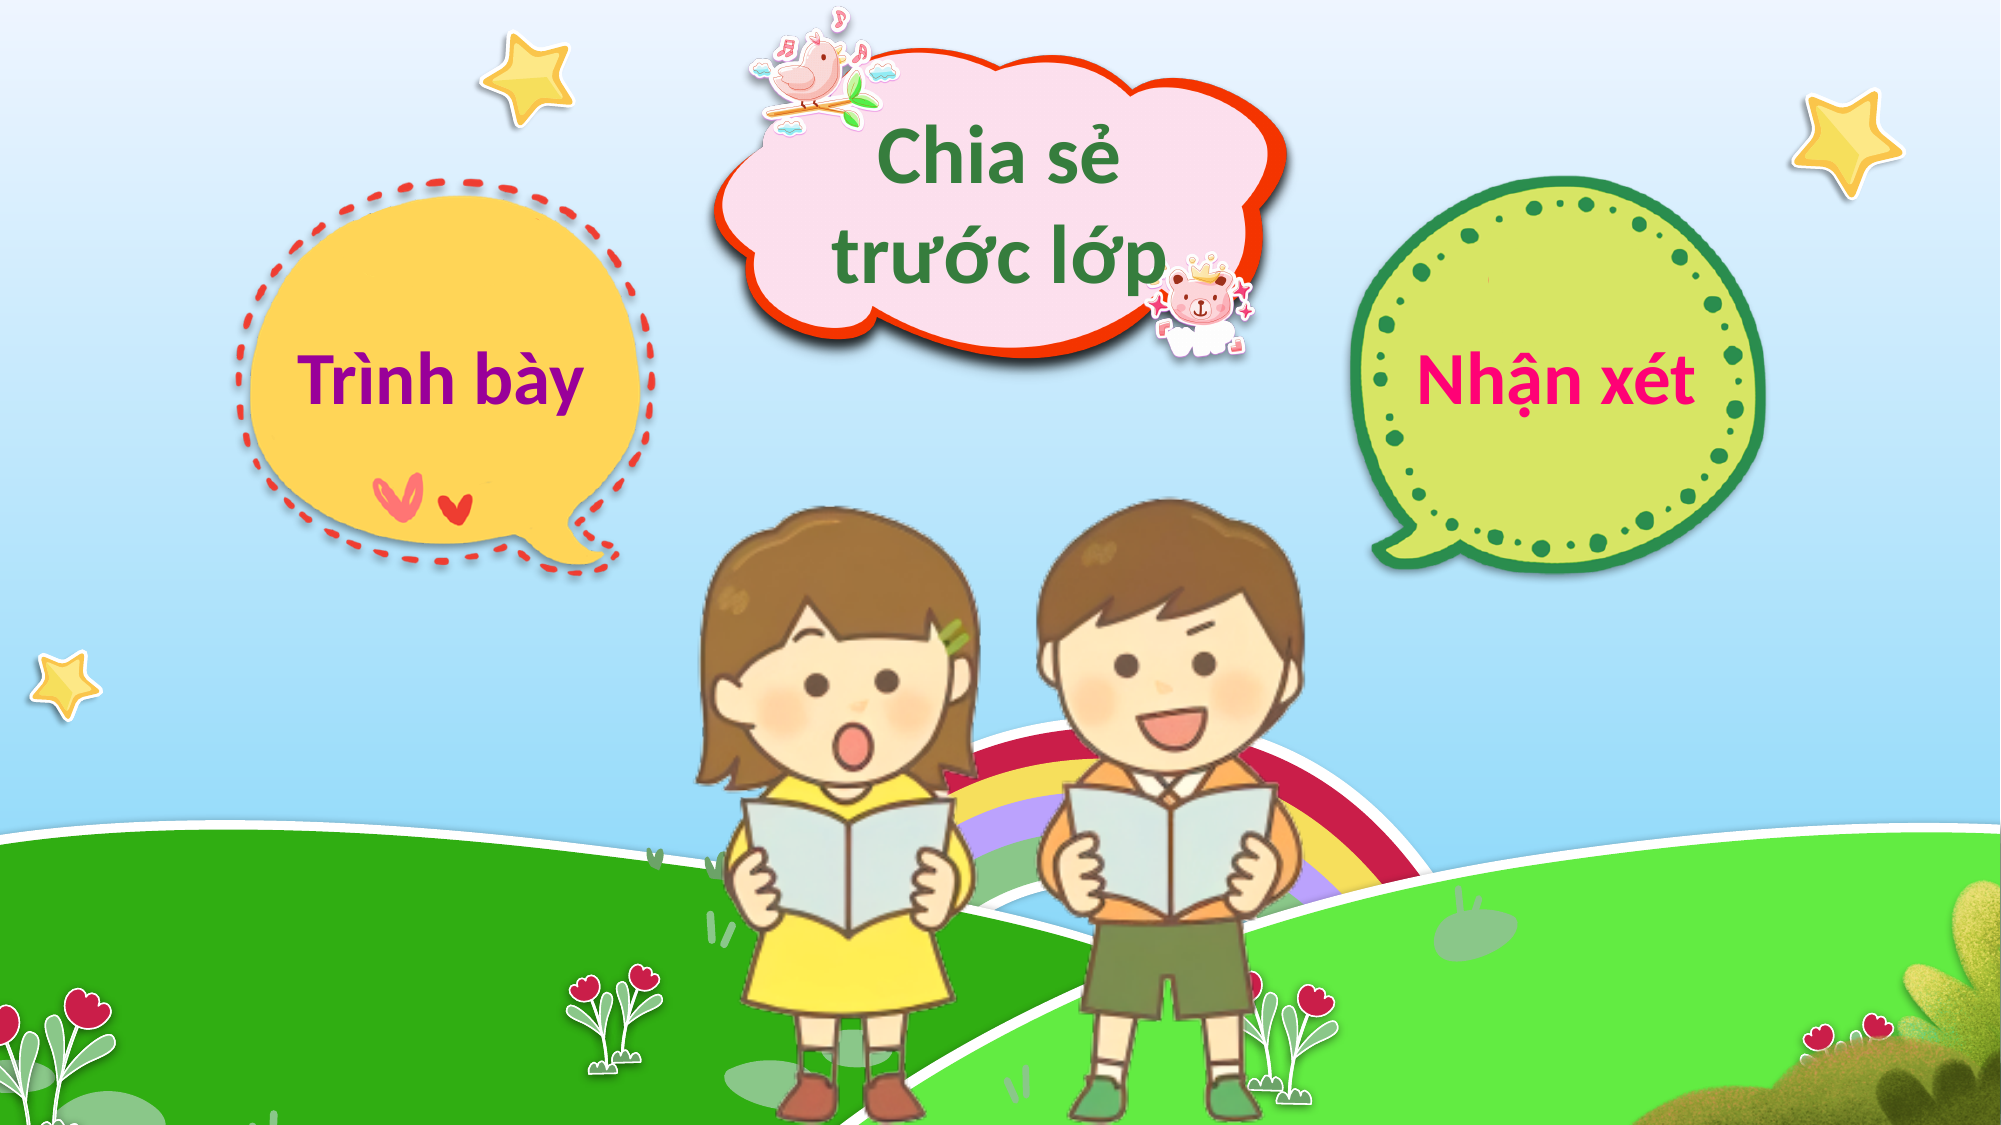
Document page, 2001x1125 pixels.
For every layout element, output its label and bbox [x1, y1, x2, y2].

picture [1343, 172, 1770, 579]
picture [690, 494, 1310, 1125]
picture [230, 172, 657, 578]
picture [692, 0, 1308, 376]
picture [1618, 860, 2000, 1125]
